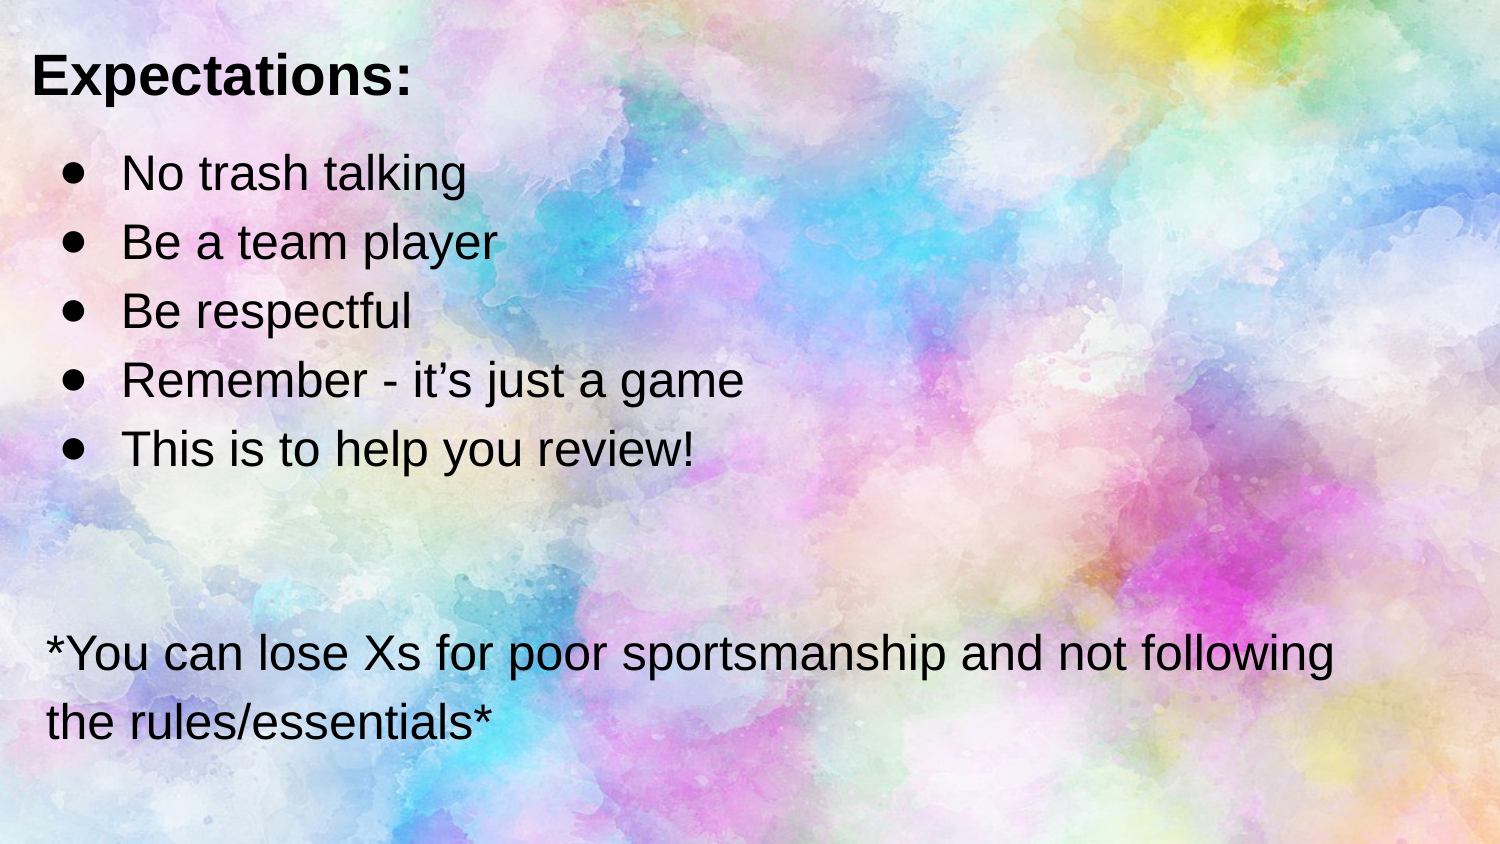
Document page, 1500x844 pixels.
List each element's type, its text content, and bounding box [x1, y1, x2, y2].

list No trash talking Be a team player Be respectful Remember - it’s just a game This is to help you review! *You can lose Xs for poor sportsmanship and not following the rules/essentials* [30, 116, 1429, 677]
picture [0, 0, 1500, 844]
title Expectations: [16, 22, 1415, 117]
